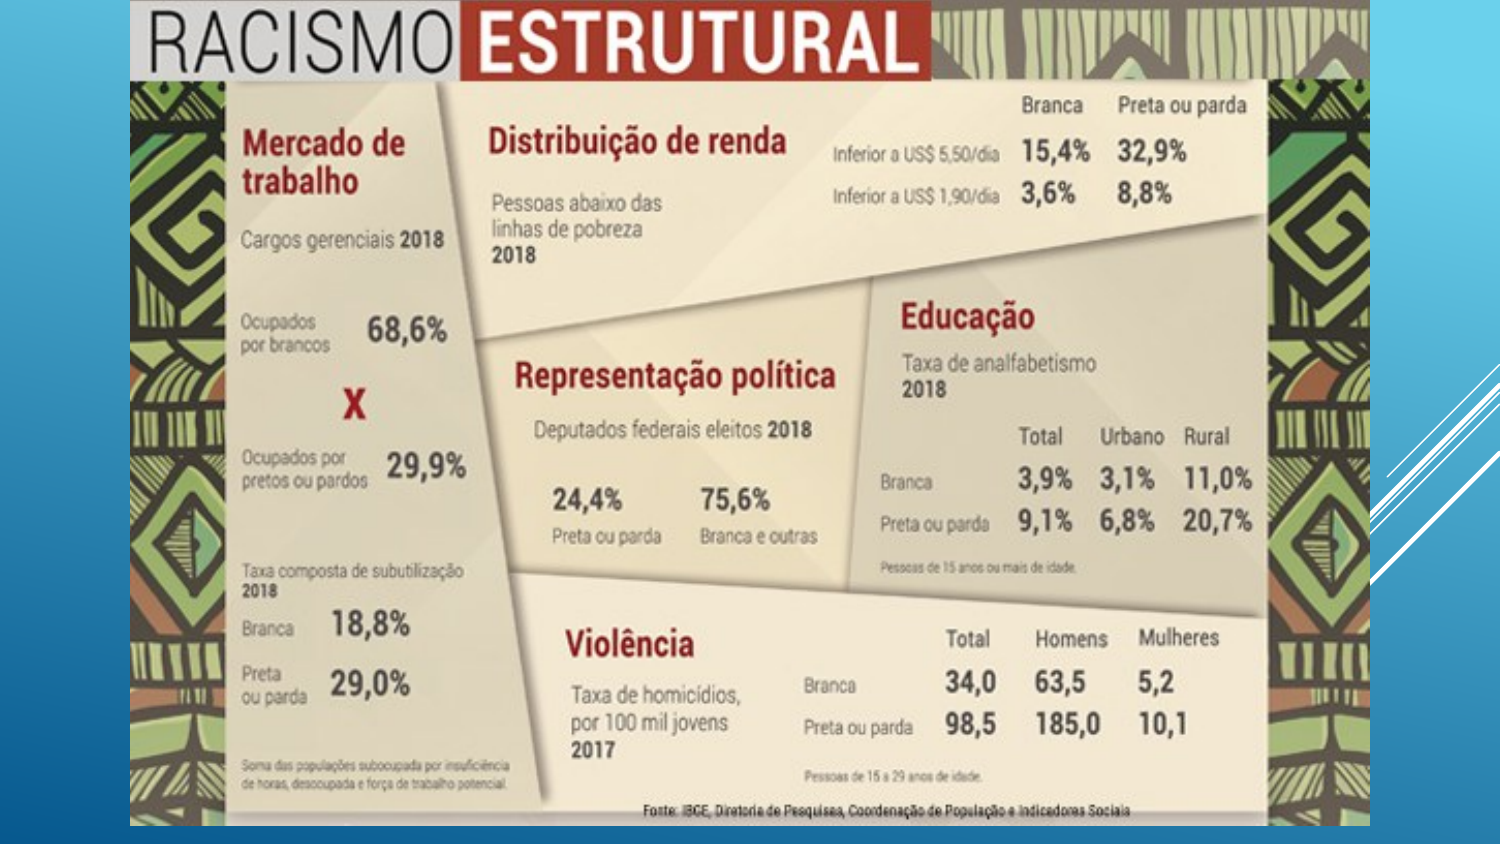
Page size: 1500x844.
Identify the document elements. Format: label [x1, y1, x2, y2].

picture [130, 0, 1370, 827]
